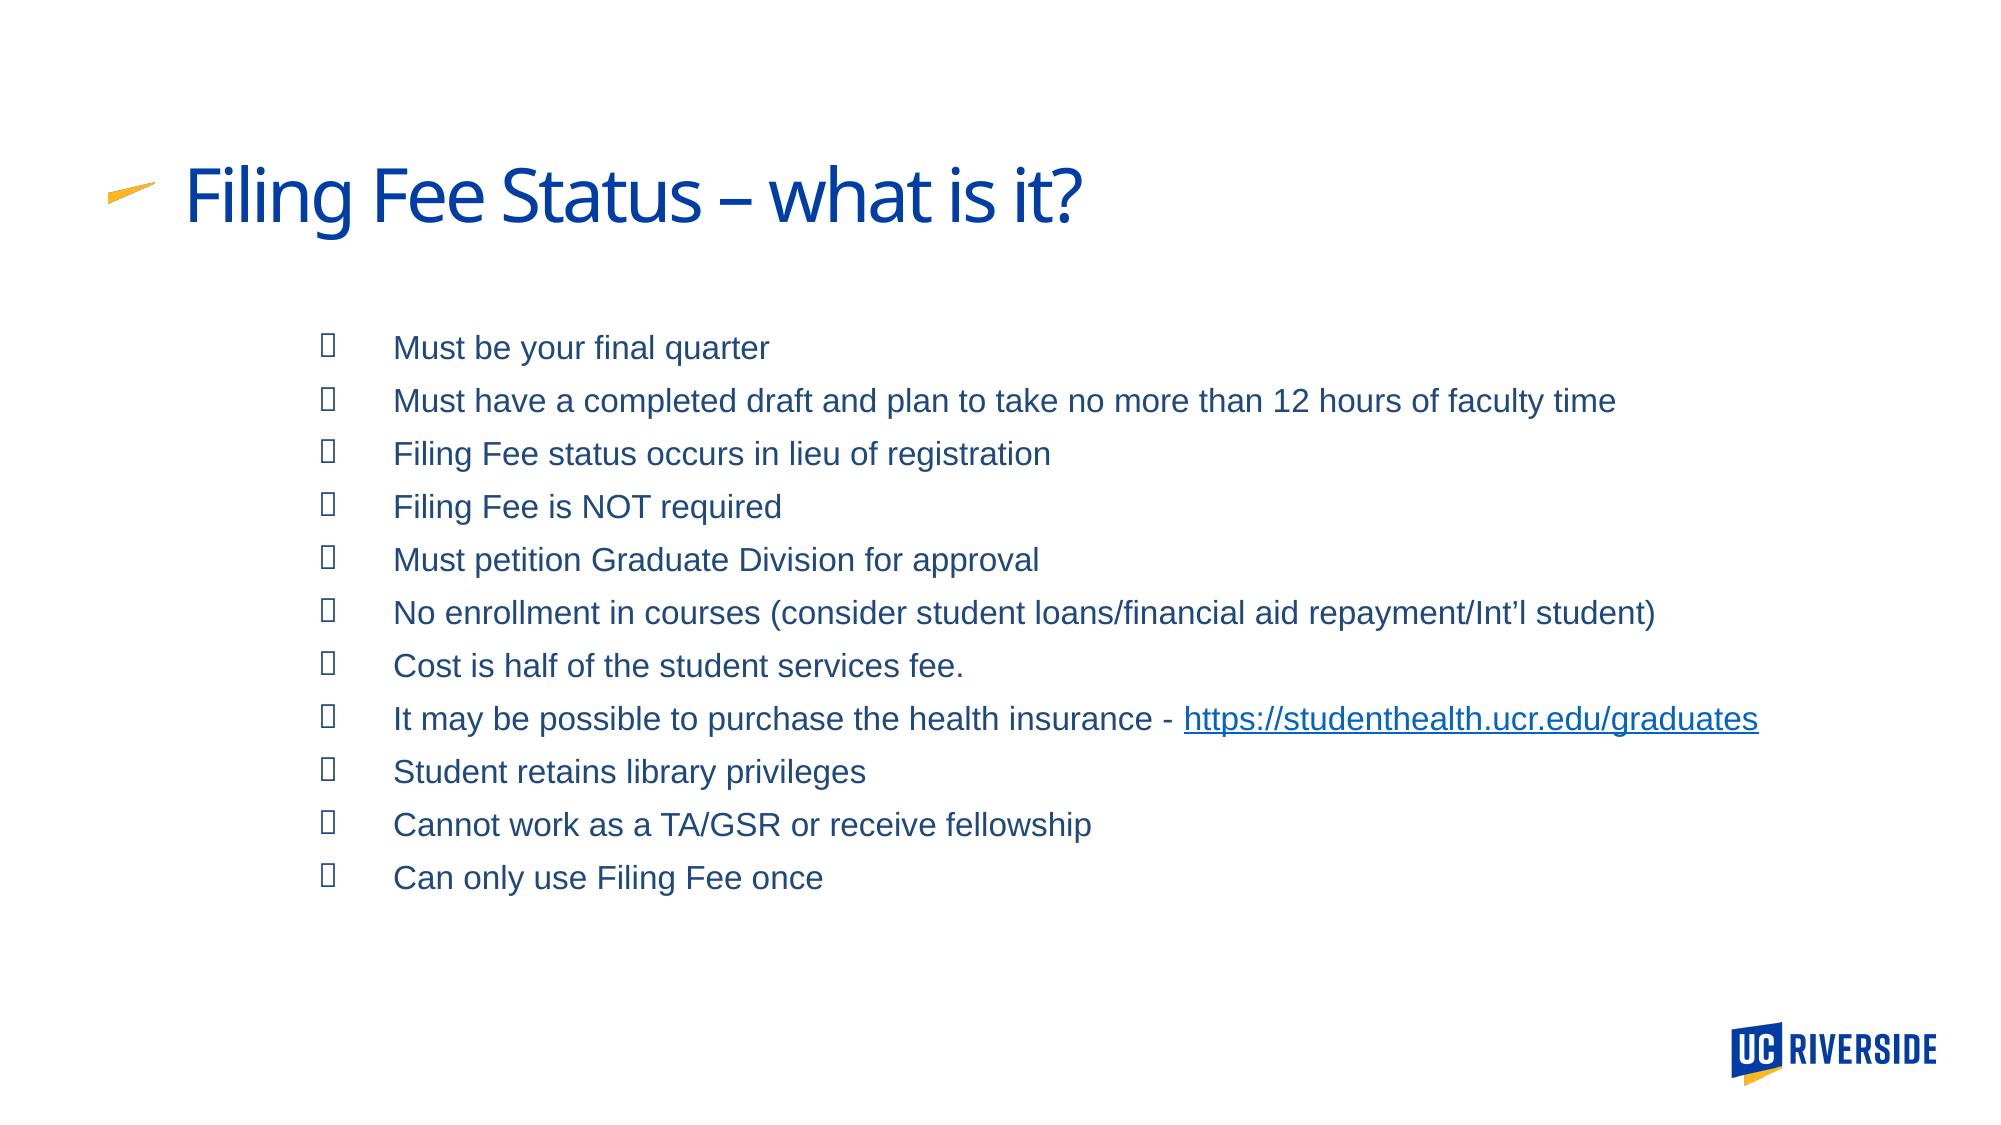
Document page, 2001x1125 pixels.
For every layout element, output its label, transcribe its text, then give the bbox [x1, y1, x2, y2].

text_box Must be your final quarter Must have a completed draft and plan to take no more than 12 hours of faculty time Filing Fee status occurs in lieu of registration Filing Fee is NOT required Must petition Graduate Division for approval No enrollment in courses (consider student loans/financial aid repayment/Int’l student) Cost is half of the student services fee. It may be possible to purchase the health insurance - https://studenthealth.ucr.edu/graduates Student retains library privileges Cannot work as a TA/GSR or receive fellowship Can only use Filing Fee once [168, 272, 1788, 985]
text_box Filing Fee Status – what is it? [183, 147, 1588, 238]
picture [1731, 1022, 1936, 1086]
picture [108, 182, 155, 204]
